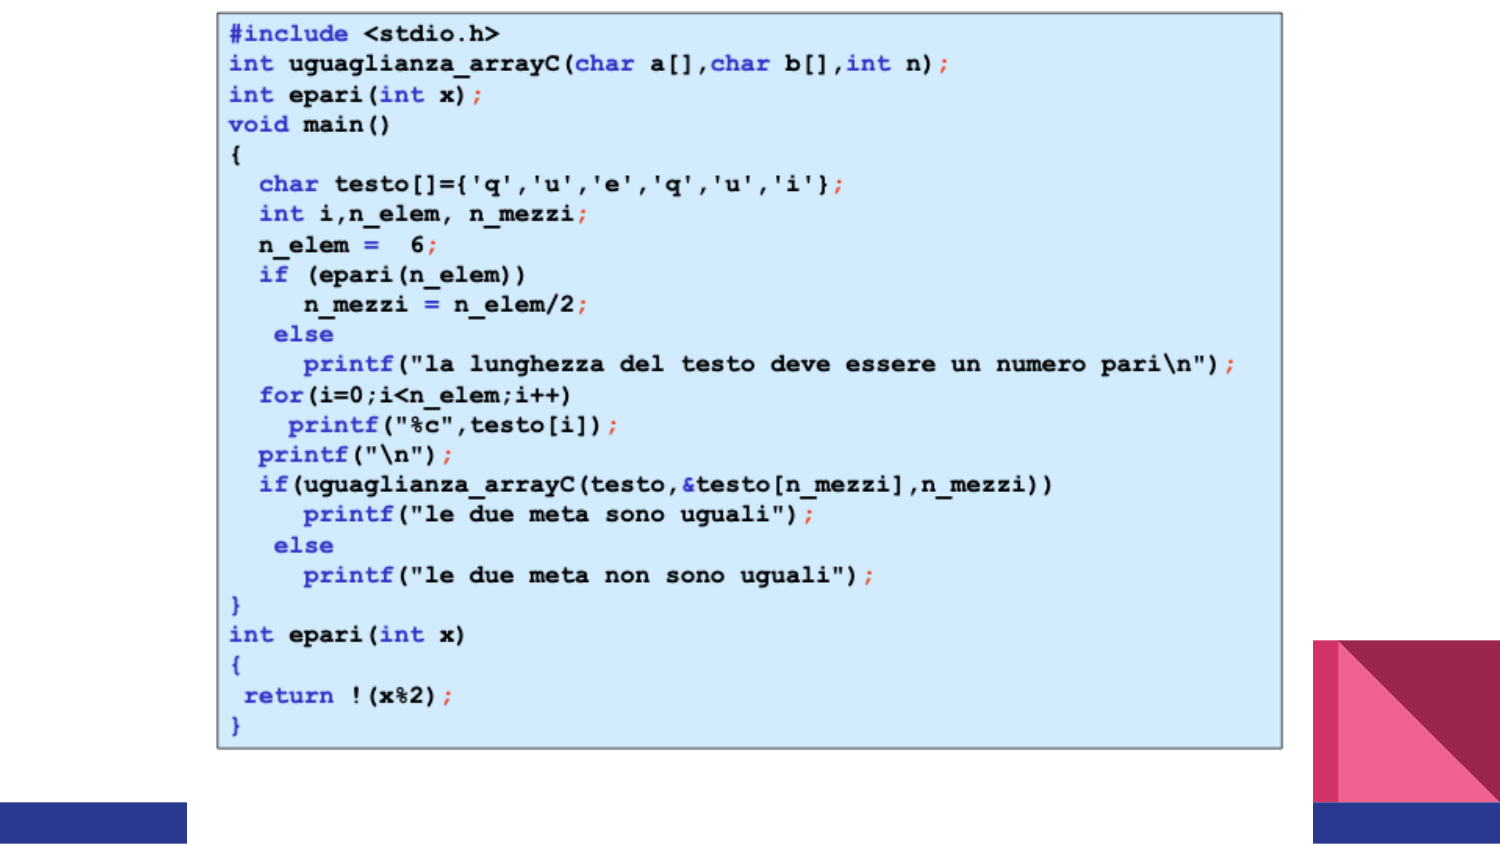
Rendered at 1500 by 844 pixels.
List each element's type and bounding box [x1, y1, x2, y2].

picture [187, 0, 1313, 844]
